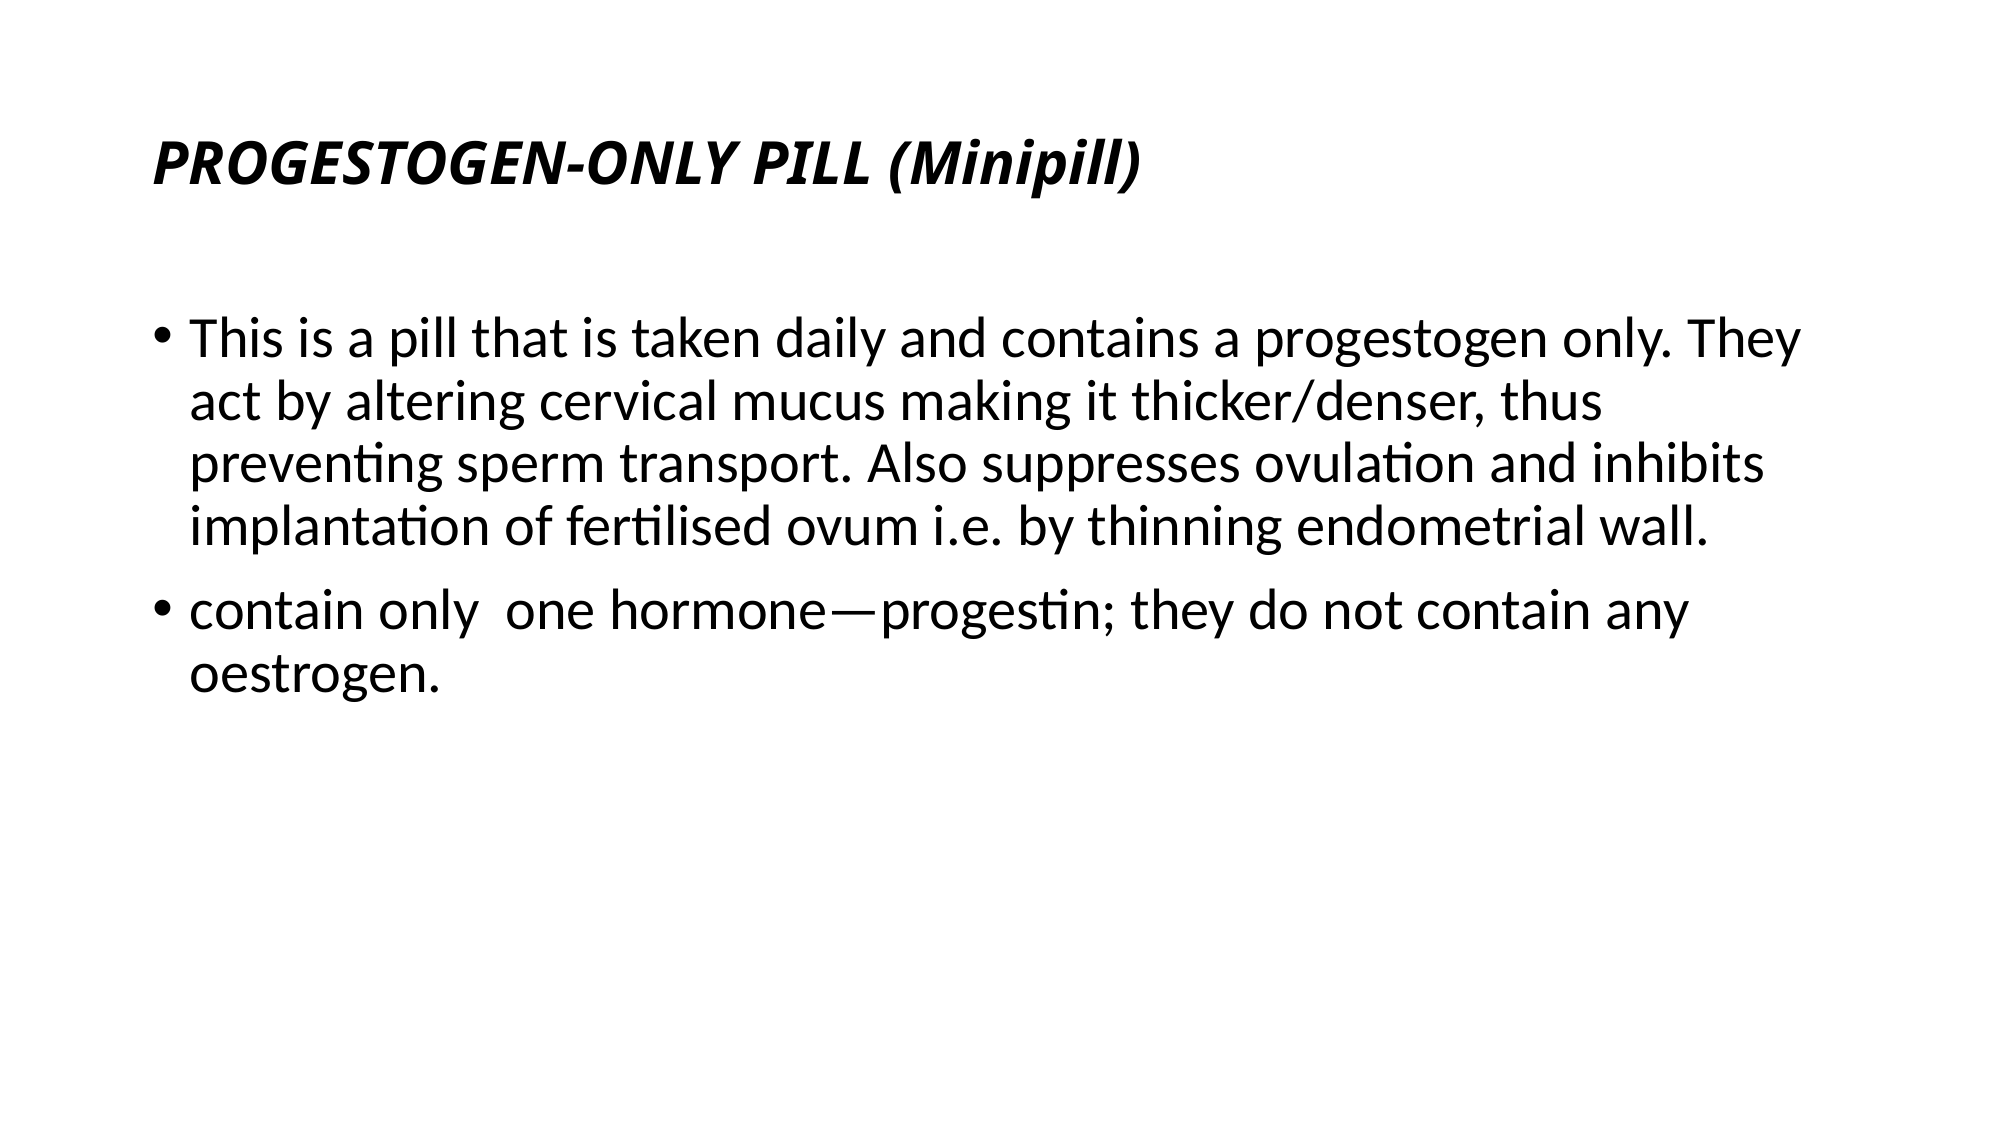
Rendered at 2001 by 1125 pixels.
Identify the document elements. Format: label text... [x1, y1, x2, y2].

list This is a pill that is taken daily and contains a progestogen only. They act by altering cervical mucus making it thicker/denser, thus preventing sperm transport. Also suppresses ovulation and inhibits implantation of fertilised ovum i.e. by thinning endometrial wall. contain only one hormone—progestin; they do not contain any oestrogen. [137, 299, 1863, 1014]
title PROGESTOGEN-ONLY PILL (Minipill) [137, 59, 1863, 278]
